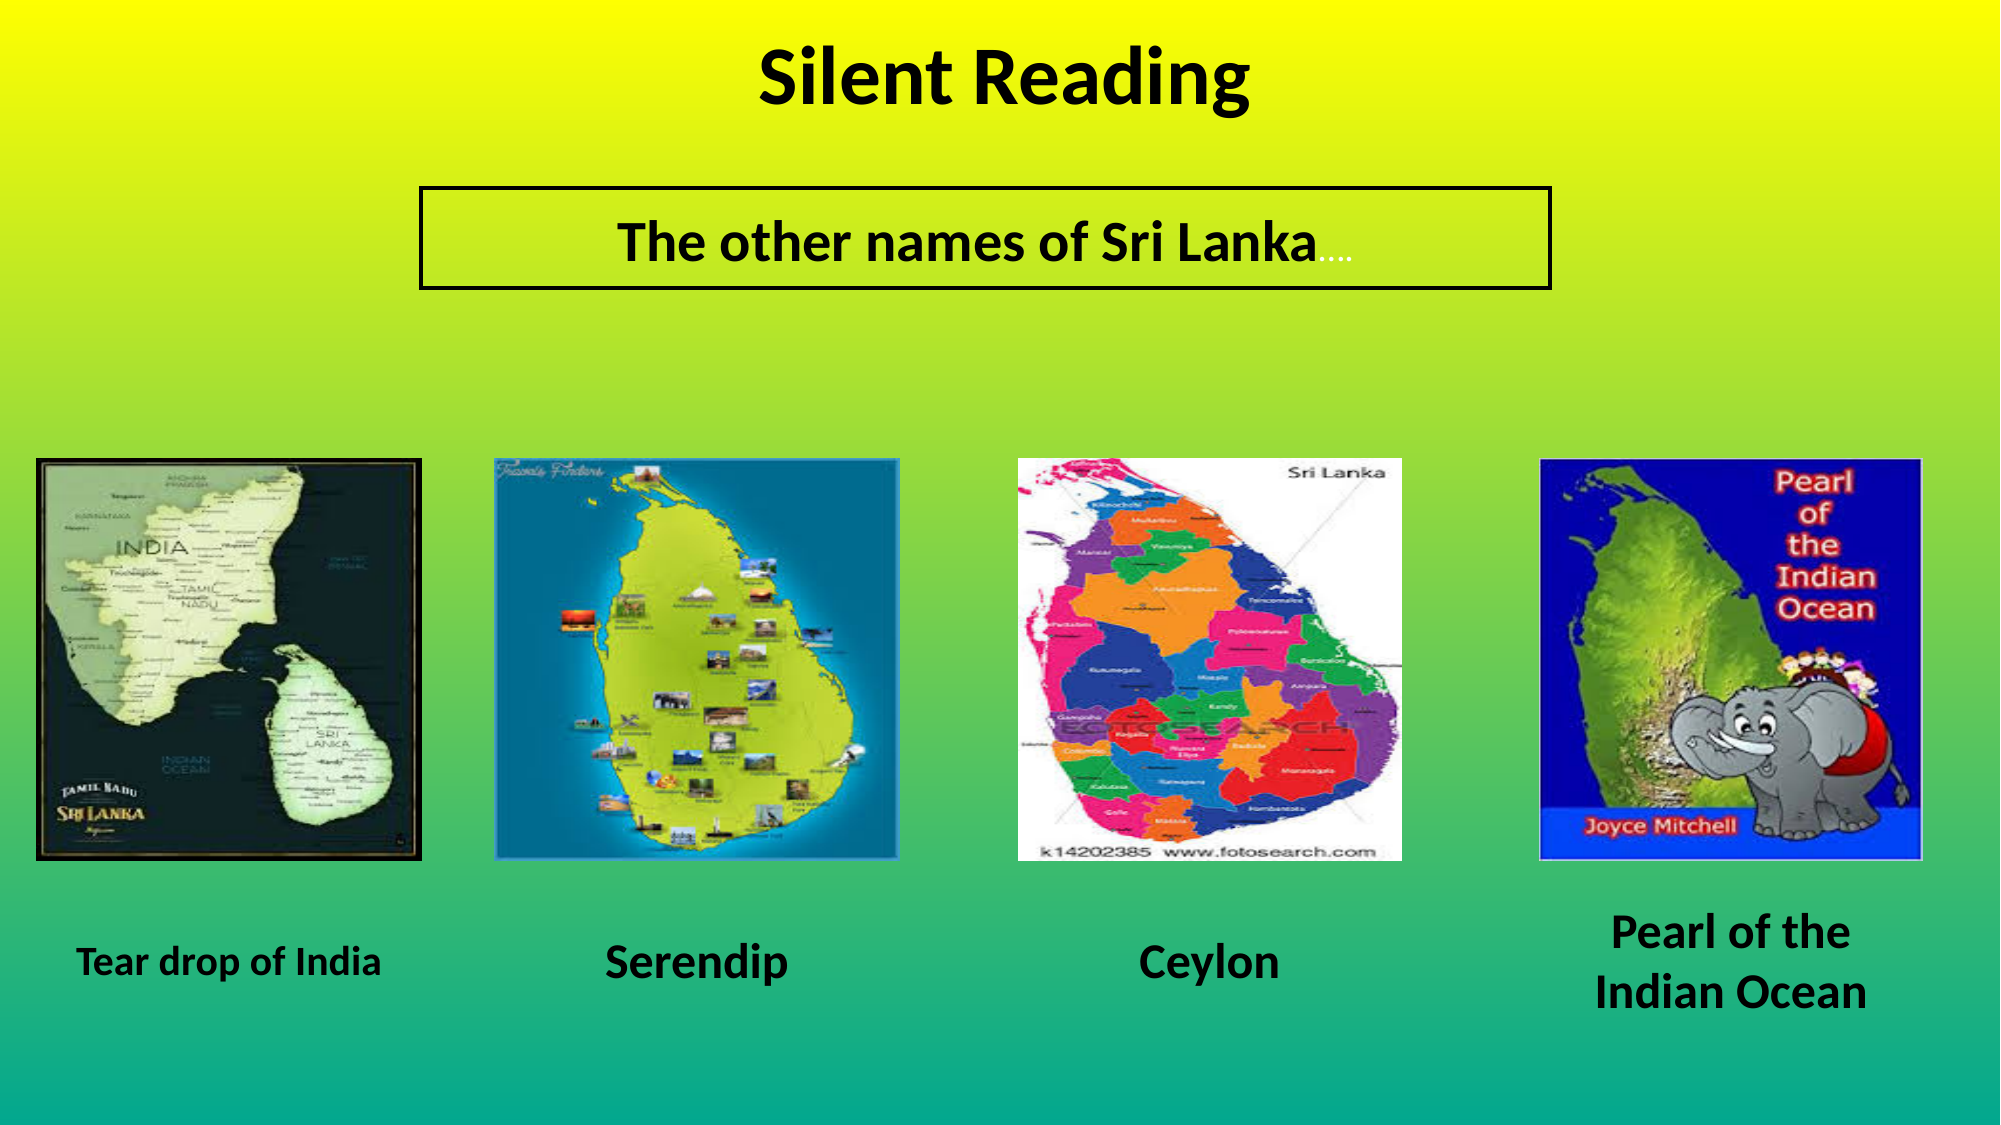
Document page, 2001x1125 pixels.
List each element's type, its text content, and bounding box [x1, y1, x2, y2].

text_box Pearl of the Indian Ocean [1538, 908, 1924, 1009]
picture [1539, 458, 1923, 861]
picture [494, 458, 900, 861]
text_box Ceylon [1018, 908, 1402, 1009]
picture [1018, 458, 1402, 861]
text_box Serendip [493, 908, 901, 1009]
picture [36, 458, 422, 861]
text_box Tear drop of India [36, 908, 422, 1009]
text_box Silent Reading [467, 24, 1537, 119]
text_box The other names of Sri Lanka…. [420, 187, 1551, 289]
